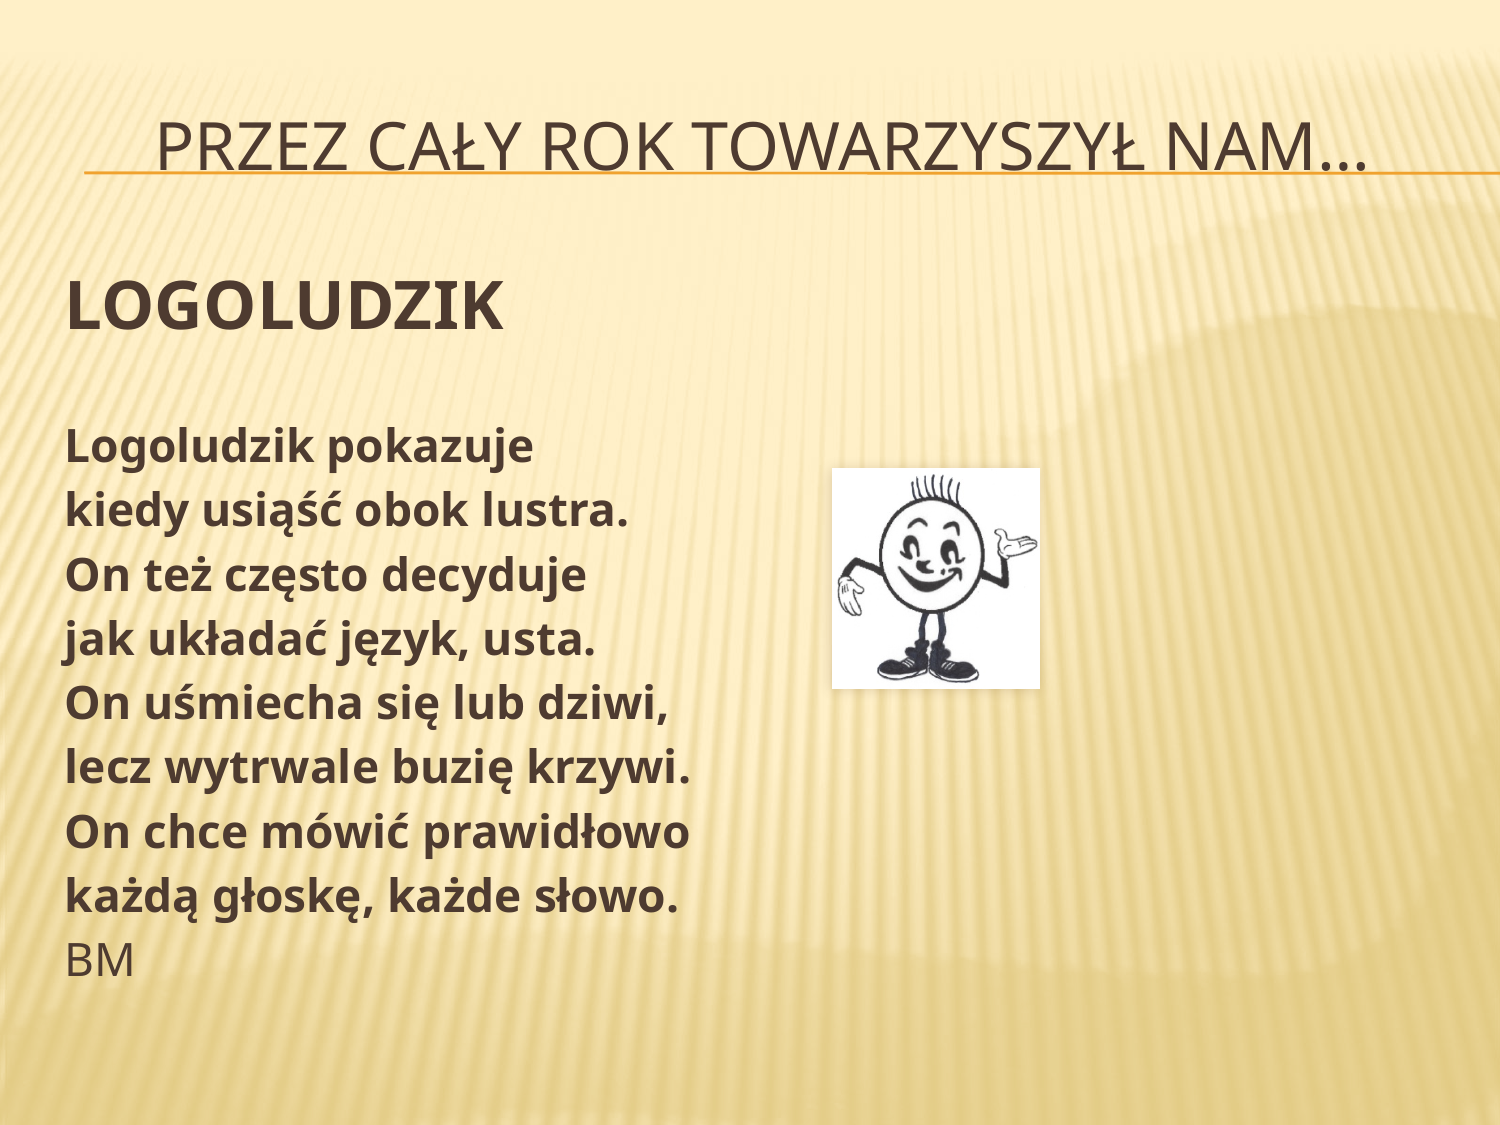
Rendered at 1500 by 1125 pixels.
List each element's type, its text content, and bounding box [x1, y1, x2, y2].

title Przez cały rok towarzyszył nam… [50, 75, 1475, 213]
list LOGOLUDZIK Logoludzik pokazuje kiedy usiąść obok lustra. On też często decyduje jak układać język, usta. On uśmiecha się lub dziwi, lecz wytrwale buzię krzywi. On chce mówić prawidłowo każdą głoskę, każde słowo. BM [50, 254, 1475, 998]
picture [831, 468, 1040, 689]
